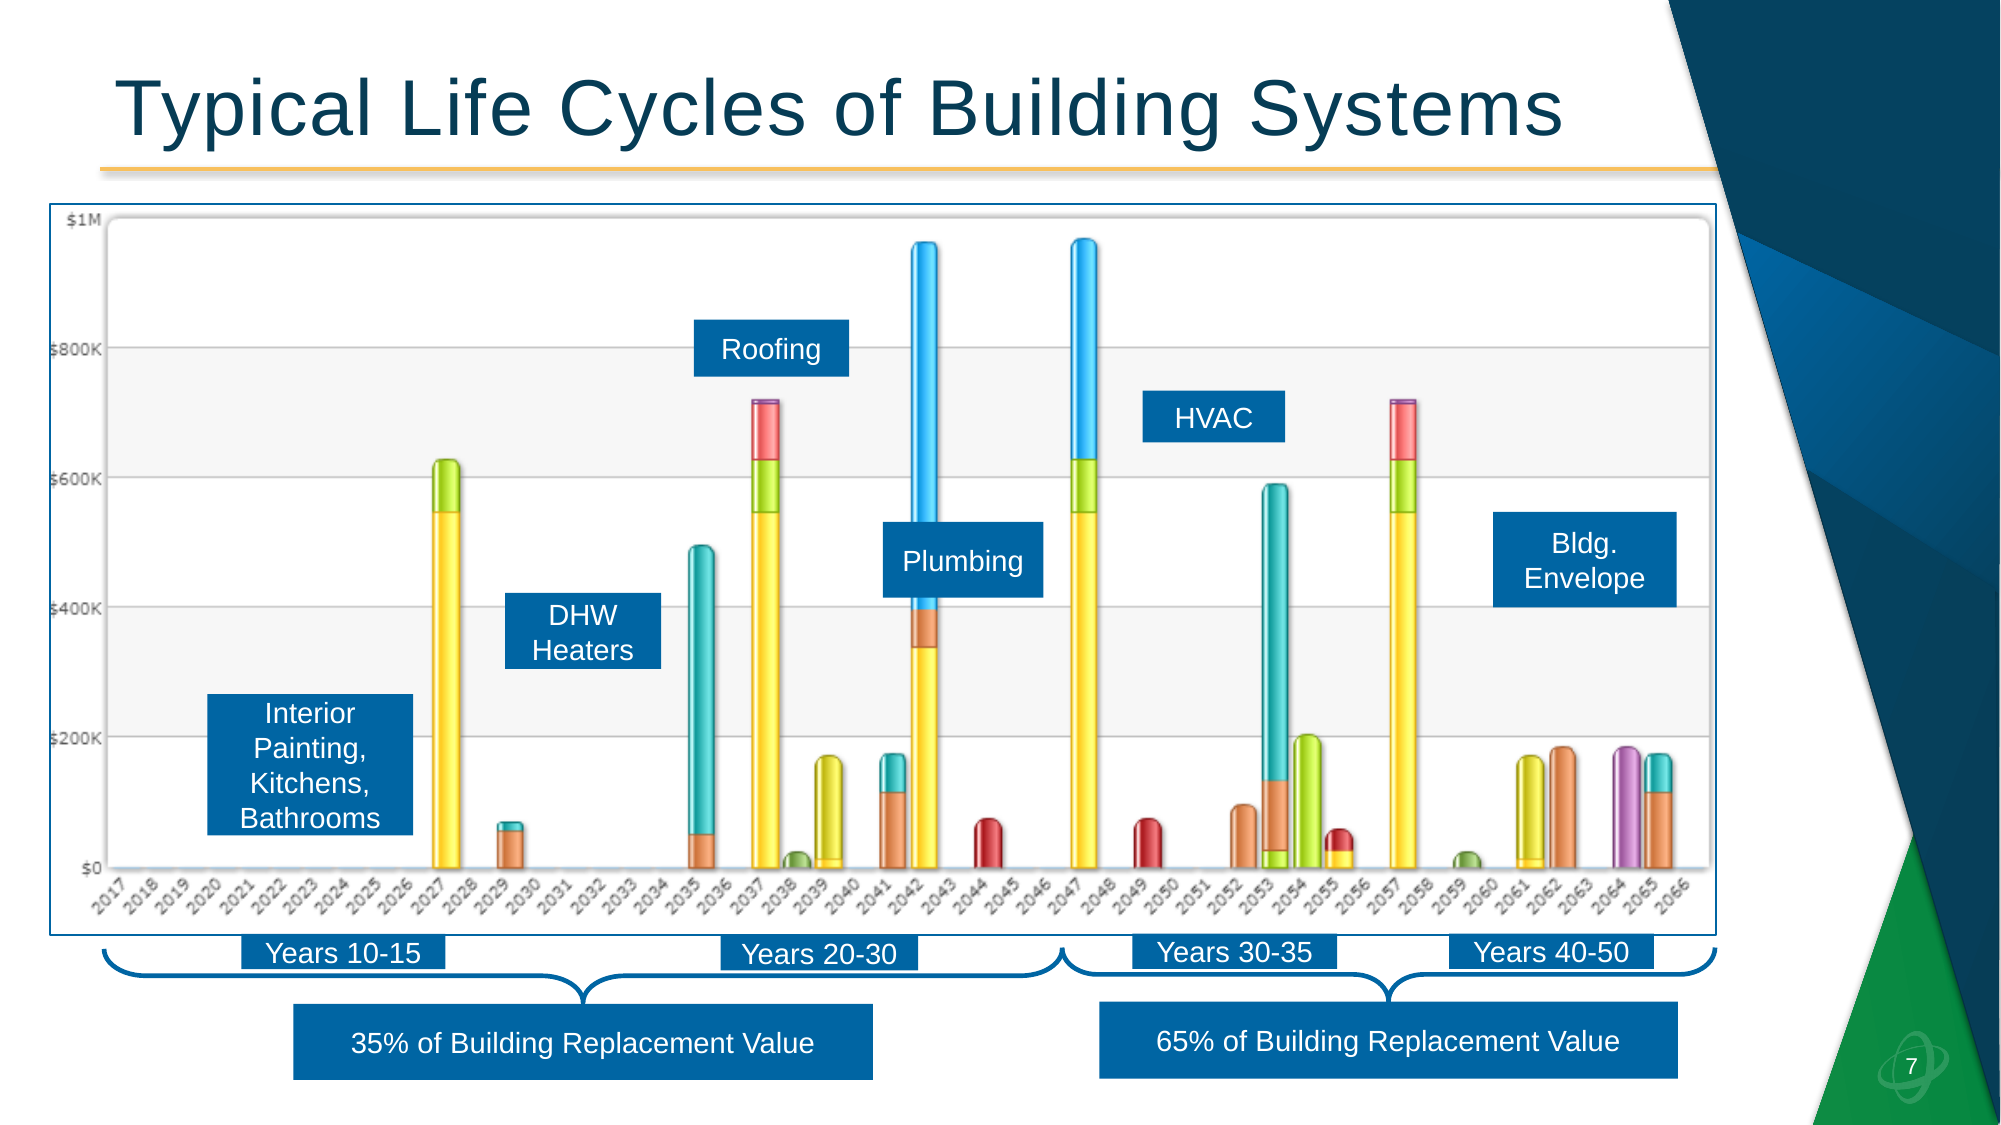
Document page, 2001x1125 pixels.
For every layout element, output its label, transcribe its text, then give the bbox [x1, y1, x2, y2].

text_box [103, 948, 1058, 1081]
title Typical Life Cycles of Building Systems [99, 45, 1900, 164]
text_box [1061, 947, 1716, 1079]
picture [50, 204, 1716, 934]
slide_number 7 [1873, 1035, 1950, 1095]
picture [1876, 1028, 1953, 1106]
